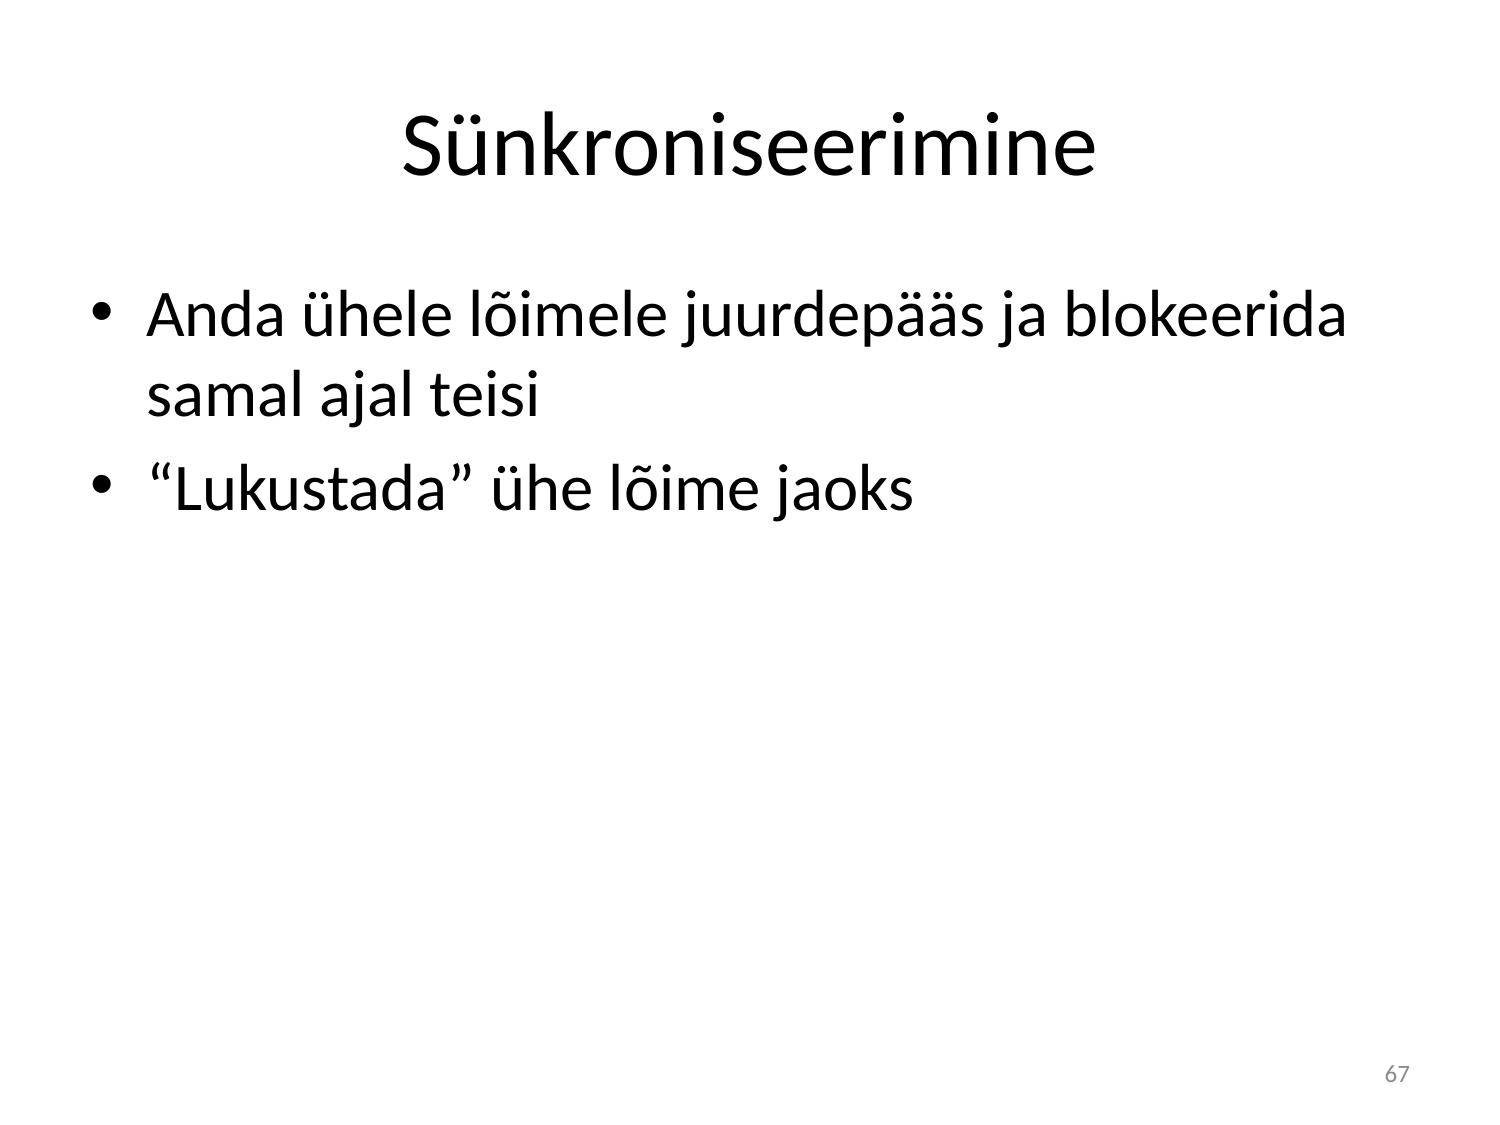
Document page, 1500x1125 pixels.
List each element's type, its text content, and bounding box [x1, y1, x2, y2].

list Anda ühele lõimele juurdepääs ja blokeerida samal ajal teisi “Lukustada” ühe lõime jaoks [75, 262, 1425, 1083]
title Sünkroniseerimine [75, 45, 1425, 233]
slide_number 67 [1074, 1042, 1425, 1103]
